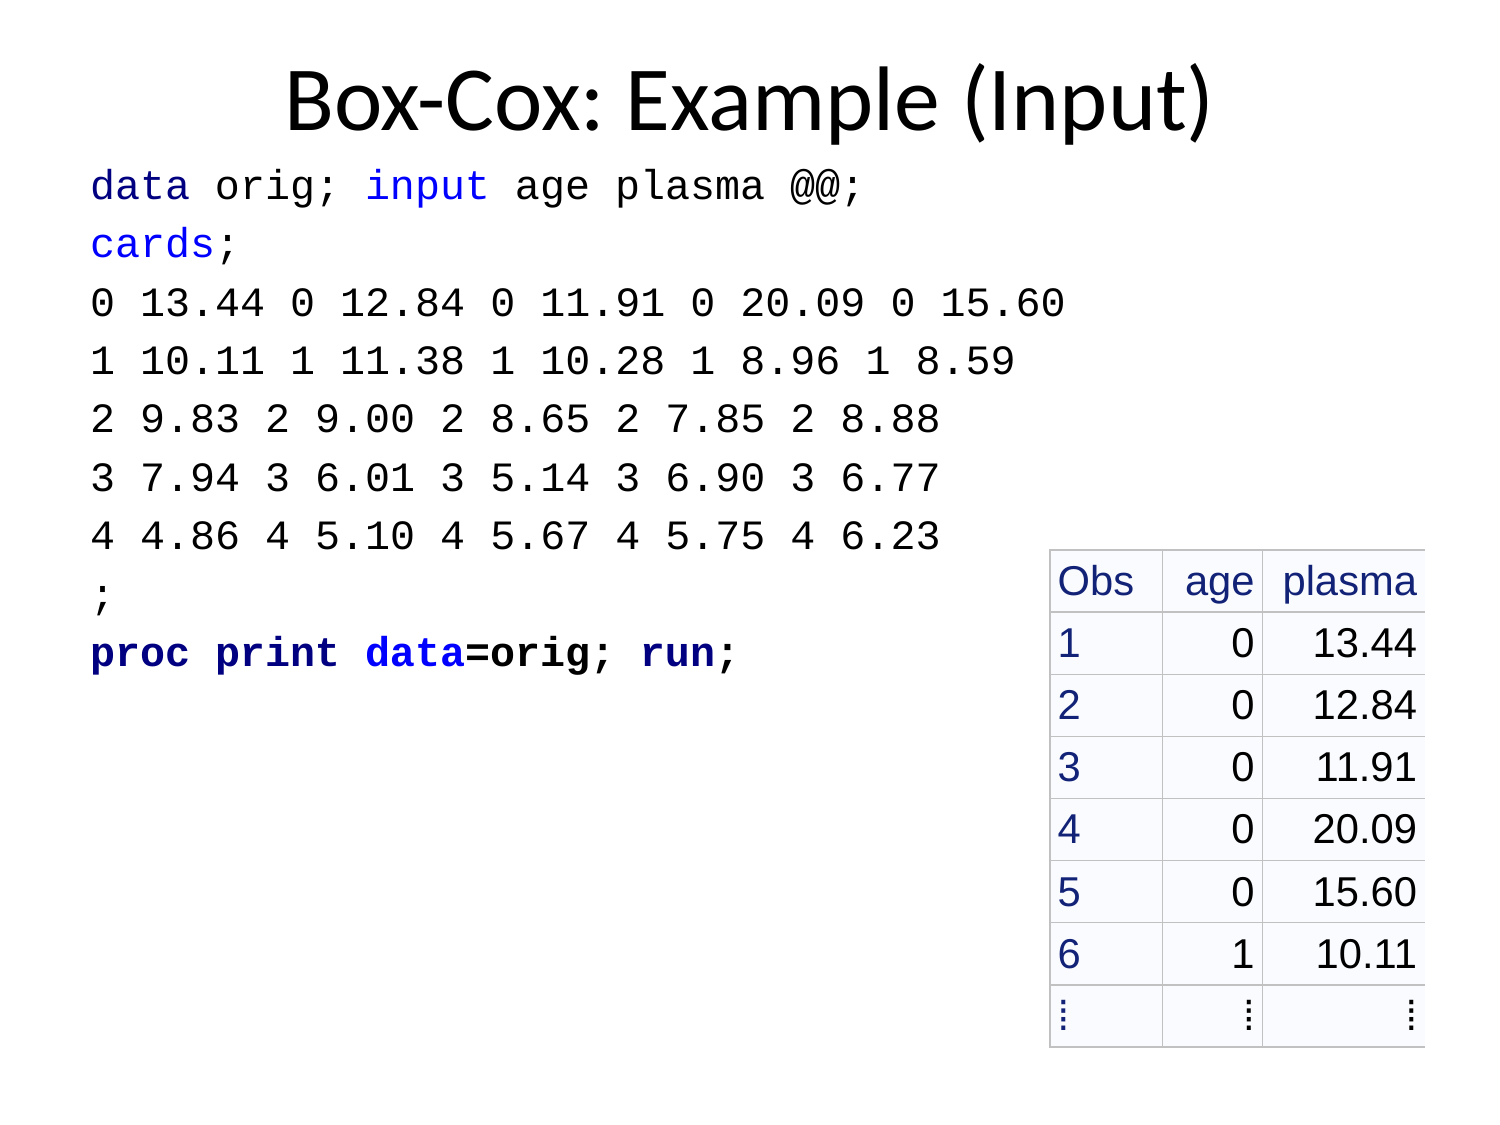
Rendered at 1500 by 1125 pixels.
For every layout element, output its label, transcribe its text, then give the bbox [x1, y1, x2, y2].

table_cell 0 [1163, 613, 1262, 674]
table_header plasma [1263, 551, 1425, 611]
table_cell 0 [1163, 675, 1262, 736]
table_cell 1 [1163, 923, 1262, 984]
title Box-Cox: Example (Input) [75, 0, 1425, 149]
table_header age [1163, 551, 1262, 611]
table_cell 6 [1051, 923, 1162, 984]
table_cell 3 [1051, 737, 1162, 798]
table_cell 2 [1051, 675, 1162, 736]
table_cell 10.11 [1263, 923, 1425, 984]
table_header Obs [1051, 551, 1162, 611]
table_cell 12.84 [1263, 675, 1425, 736]
list data orig; input age plasma @@; cards; 0 13.44 0 12.84 0 11.91 0 20.09 0 15.60 1 10.11 1 11.38 1 10.28 1 8.96 1 8.59 2 9.83 2 9.00 2 8.65 2 7.85 2 8.88 3 7.94 3 6.01 3 5.14 3 6.90 3 6.77 4 4.86 4 5.10 4 5.67 4 5.75 4 6.23 ; proc print data=orig; run; [75, 149, 1425, 1005]
table_cell 20.09 [1263, 799, 1425, 860]
table_cell 4 [1051, 799, 1162, 860]
table_cell 1 [1051, 613, 1162, 674]
table_cell 13.44 [1263, 613, 1425, 674]
table_cell 0 [1163, 799, 1262, 860]
table_cell 11.91 [1263, 737, 1425, 798]
table_cell 15.60 [1263, 861, 1425, 922]
table_cell ⁞ [1263, 986, 1425, 1046]
table_cell ⁞ [1163, 986, 1262, 1046]
table_cell ⁞ [1051, 986, 1162, 1046]
table_cell 5 [1051, 861, 1162, 922]
table_cell 0 [1163, 861, 1262, 922]
table_cell 0 [1163, 737, 1262, 798]
